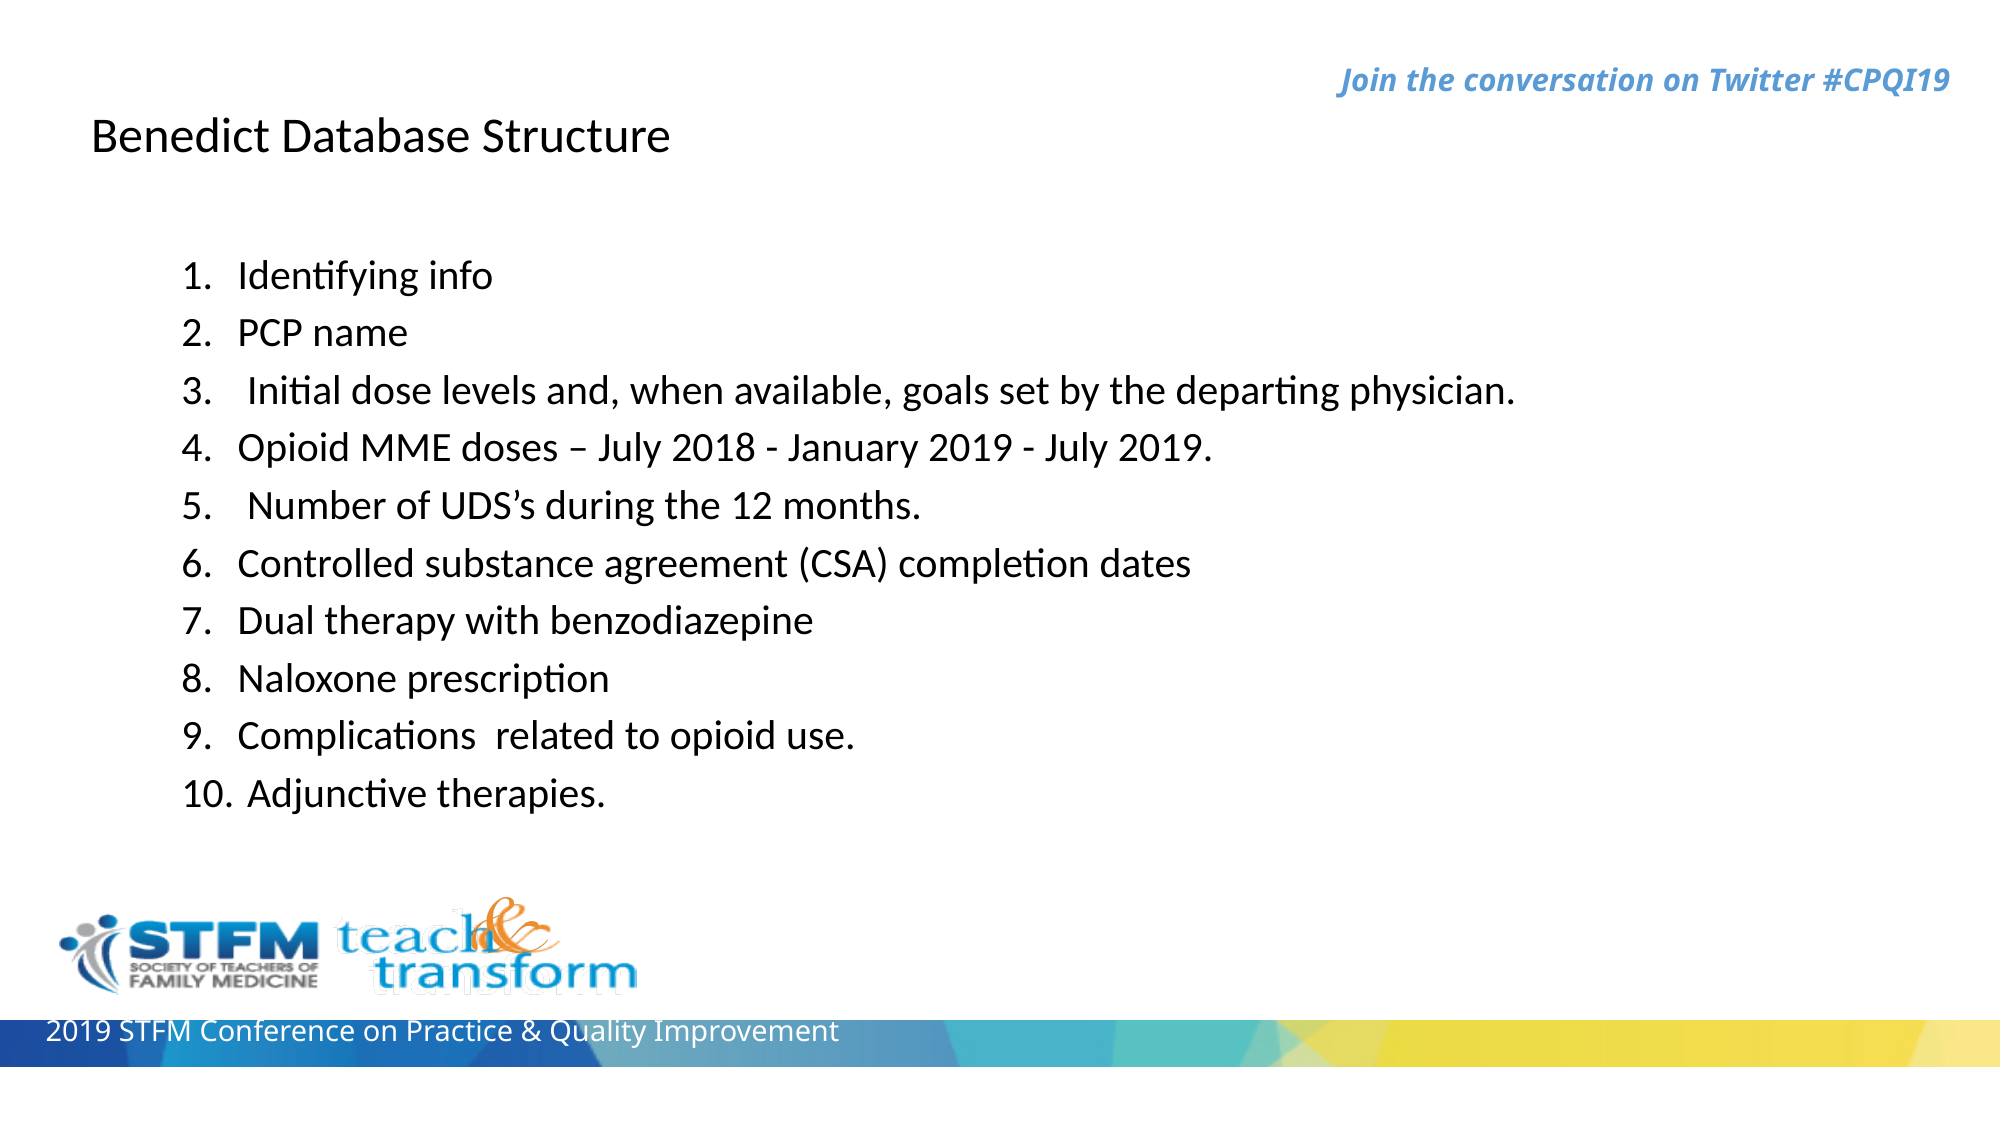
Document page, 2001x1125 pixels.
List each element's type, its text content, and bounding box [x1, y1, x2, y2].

picture [524, 1031, 533, 1039]
picture [554, 1022, 567, 1039]
title Benedict Database Structure [75, 16, 1776, 256]
picture [59, 904, 637, 1002]
picture [66, 1022, 75, 1039]
picture [98, 1022, 106, 1031]
picture [410, 1023, 418, 1031]
picture [172, 1020, 185, 1036]
picture [0, 1020, 2000, 1067]
list Identifying info PCP name Initial dose levels and, when available, goals set by the departing physician. Opioid MME doses – July 2018 - January 2019 - July 2019. Number of UDS’s during the 12 months. Controlled substance agreement (CSA) completion dates Dual therapy with benzodiazepine Naloxone prescription Complications related to opioid use. Adjunctive therapies. [147, 192, 1873, 906]
